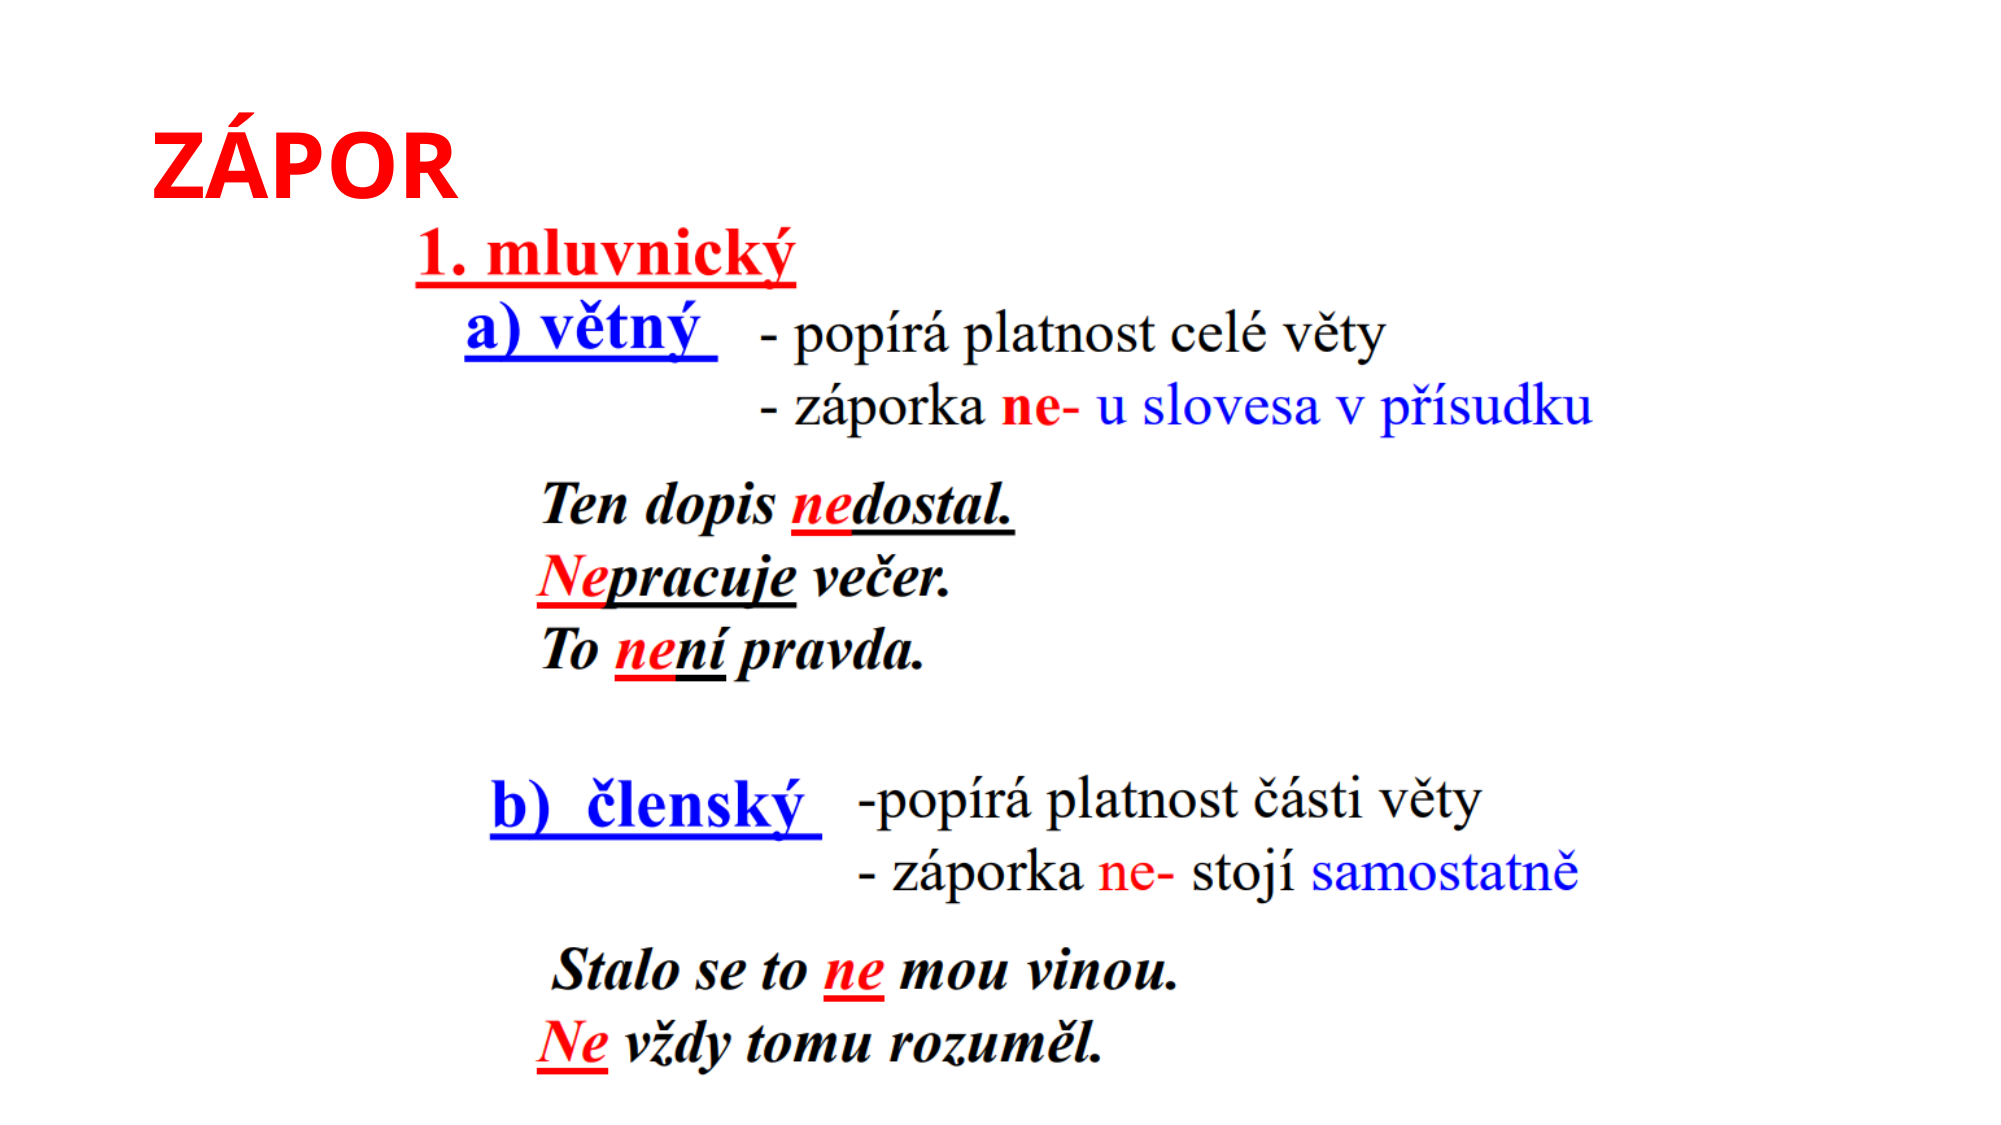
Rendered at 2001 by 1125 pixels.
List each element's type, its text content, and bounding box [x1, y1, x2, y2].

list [401, 197, 1628, 1094]
title ZÁPOR [137, 59, 1863, 278]
